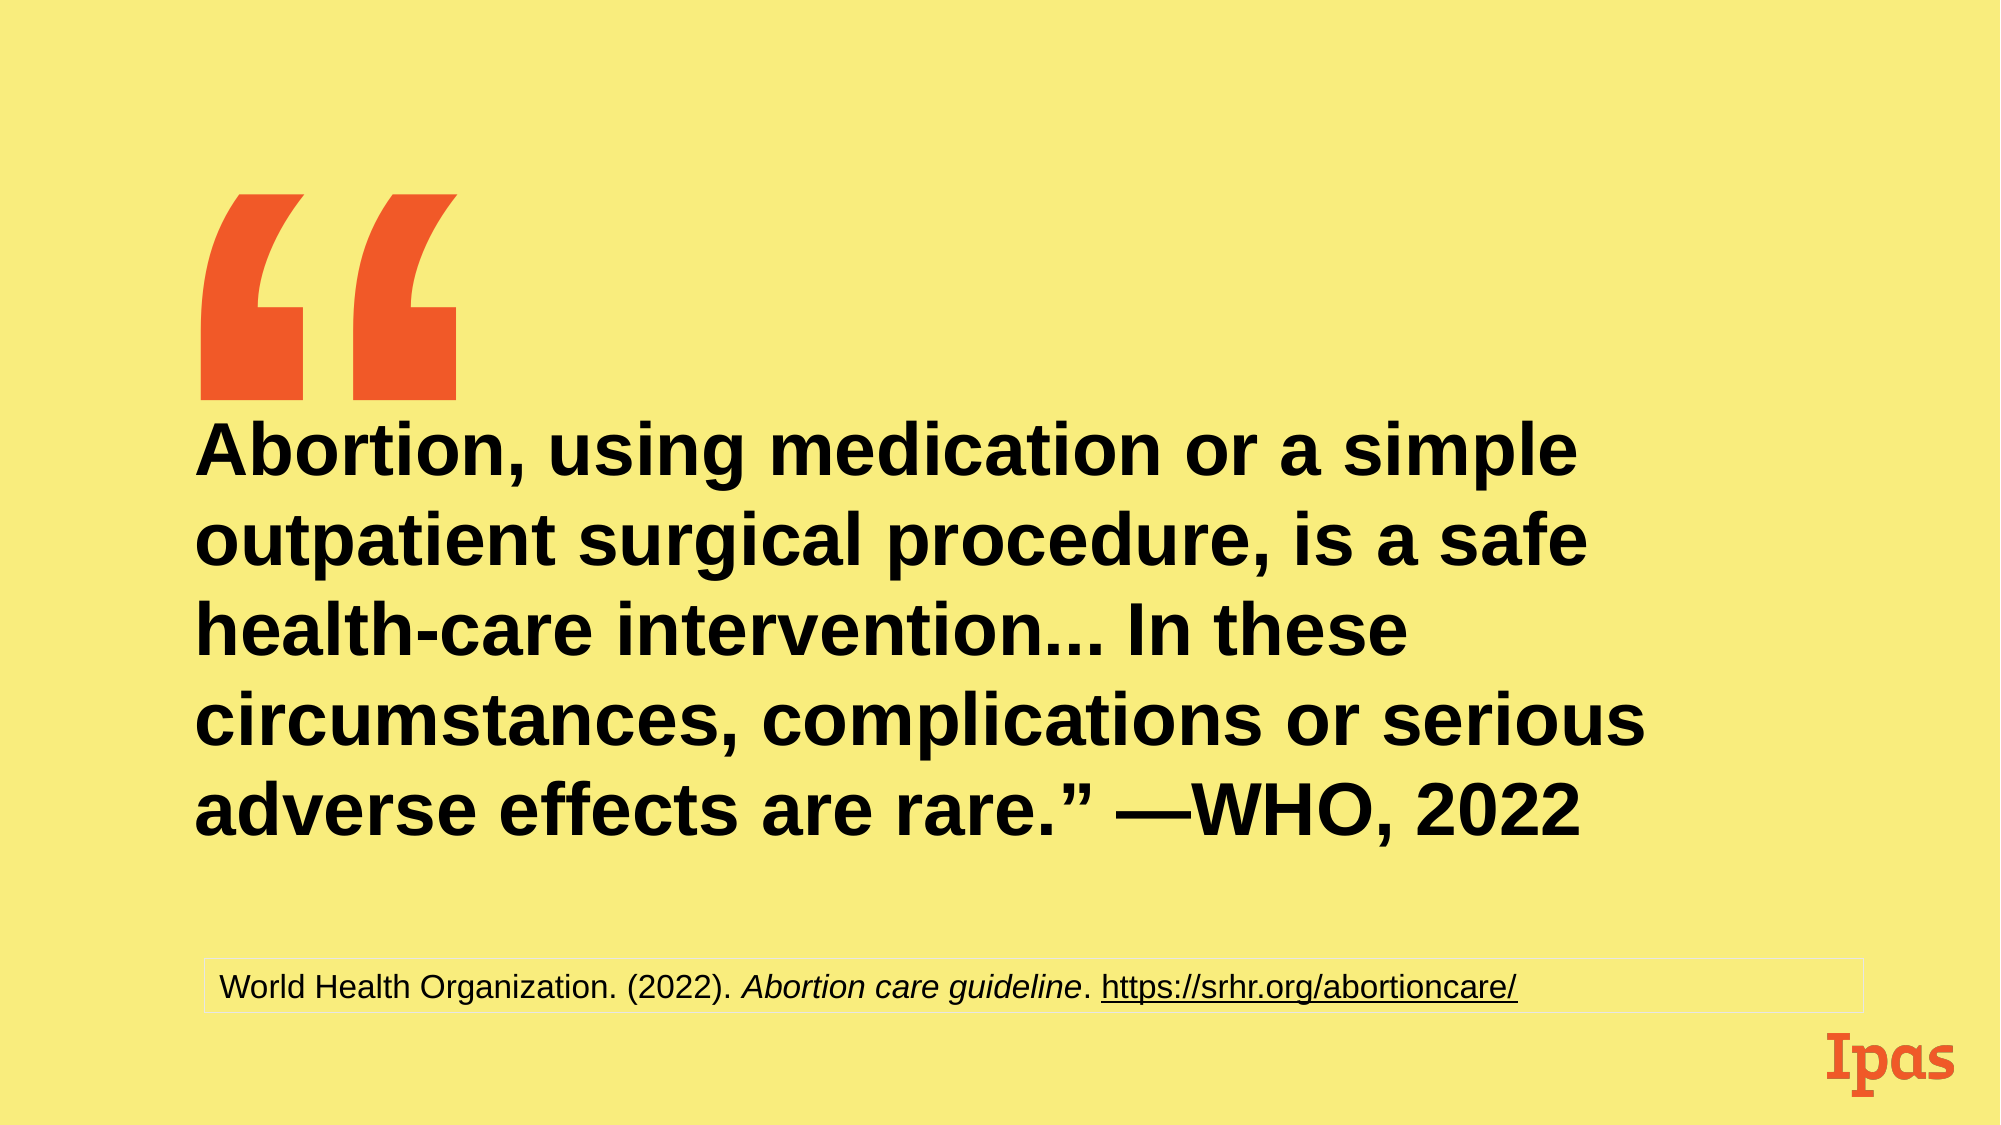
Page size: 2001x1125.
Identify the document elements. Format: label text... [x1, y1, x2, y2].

text_box World Health Organization. (2022). Abortion care guideline. https://srhr.org/abortioncare/ [204, 958, 1864, 1013]
picture [1827, 1033, 1954, 1097]
text_box Abortion, using medication or a simple outpatient surgical procedure, is a safe health-care intervention... In these circumstances, complications or serious adverse effects are rare.” —WHO, 2022 [179, 393, 1814, 859]
text_box “ [132, 0, 735, 850]
